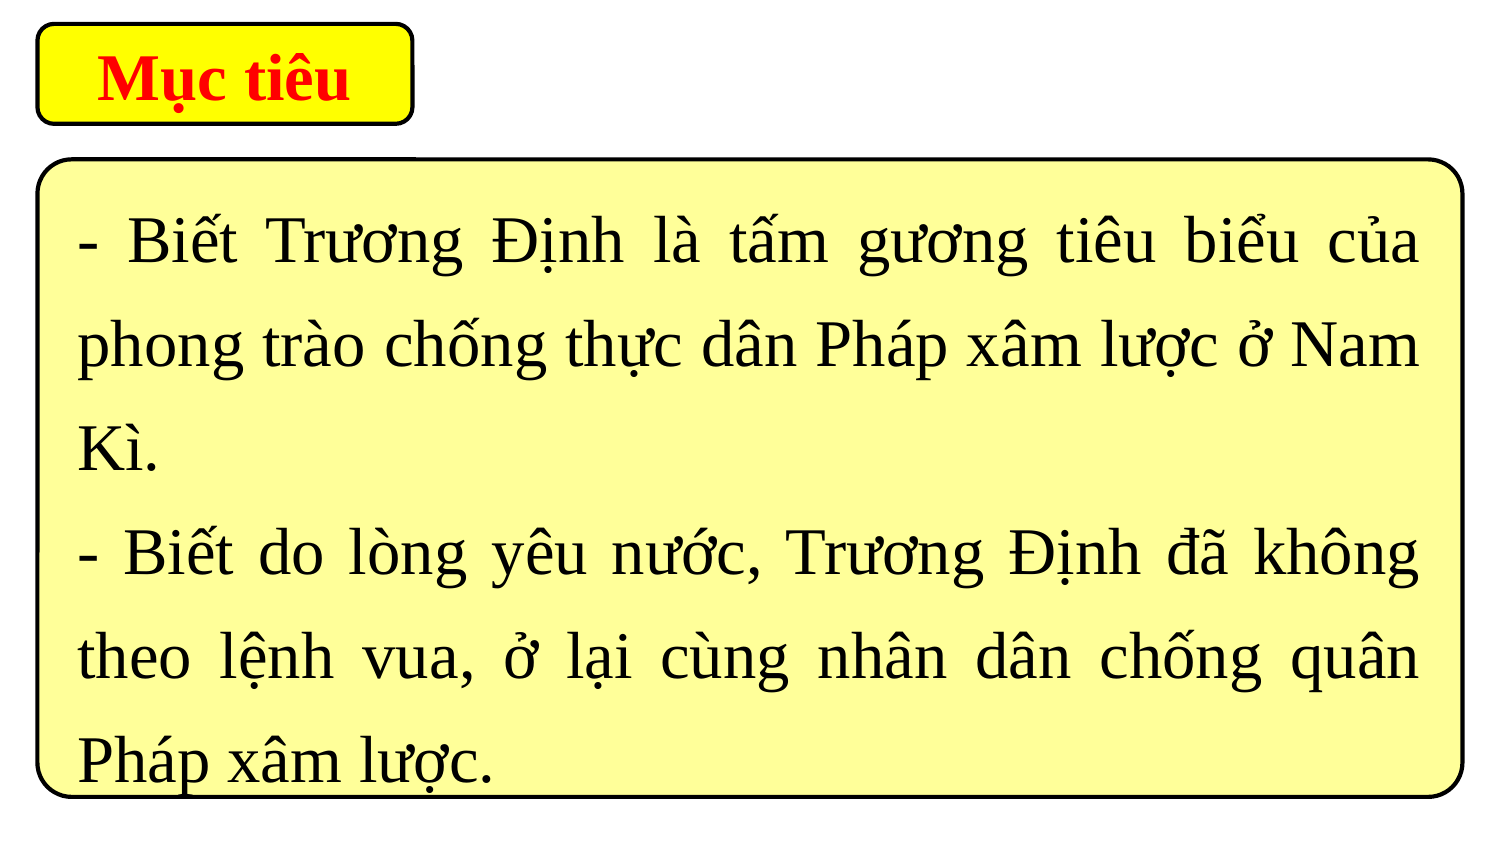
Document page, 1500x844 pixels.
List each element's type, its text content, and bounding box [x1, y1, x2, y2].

text_box [35, 157, 1465, 798]
text_box - Biết Trương Định là tấm gương tiêu biểu của phong trào chống thực dân Pháp xâm lược ở Nam Kì. - Biết do lòng yêu nước, Trương Định đã không theo lệnh vua, ở lại cùng nhân dân chống quân Pháp xâm lược. [62, 164, 1438, 804]
text_box Mục tiêu [35, 21, 415, 126]
